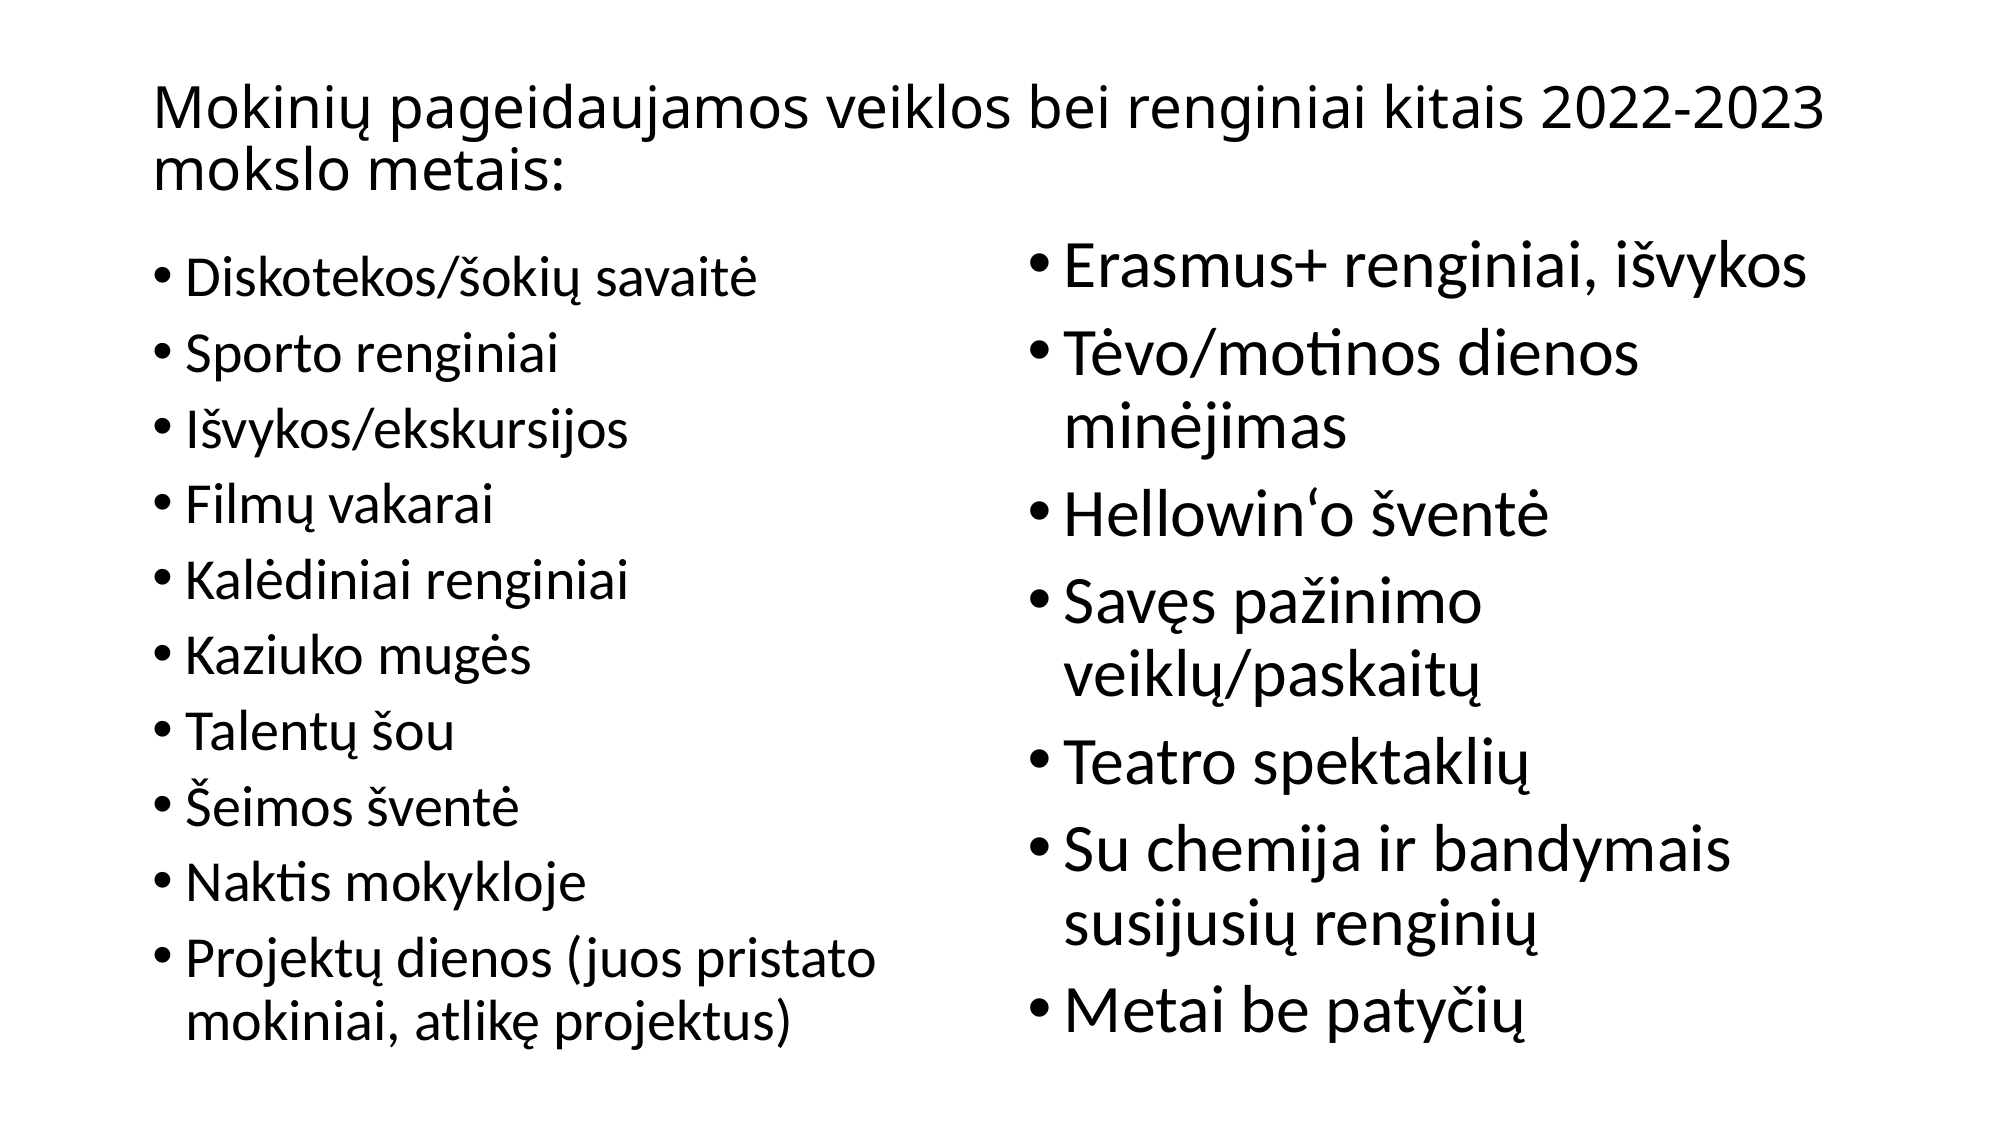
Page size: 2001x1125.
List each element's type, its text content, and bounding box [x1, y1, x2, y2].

list Diskotekos/šokių savaitė Sporto renginiai Išvykos/ekskursijos Filmų vakarai Kalėdiniai renginiai Kaziuko mugės Talentų šou Šeimos šventė Naktis mokykloje Projektų dienos (juos pristato mokiniai, atlikę projektus) [137, 186, 988, 1071]
title Mokinių pageidaujamos veiklos bei renginiai kitais 2022-2023 mokslo metais: [137, 59, 1863, 222]
list Erasmus+ renginiai, išvykos Tėvo/motinos dienos minėjimas Hellowin‘o šventė Savęs pažinimo veiklų/paskaitų Teatro spektaklių Su chemija ir bandymais susijusių renginių Metai be patyčių [1012, 221, 1863, 1058]
